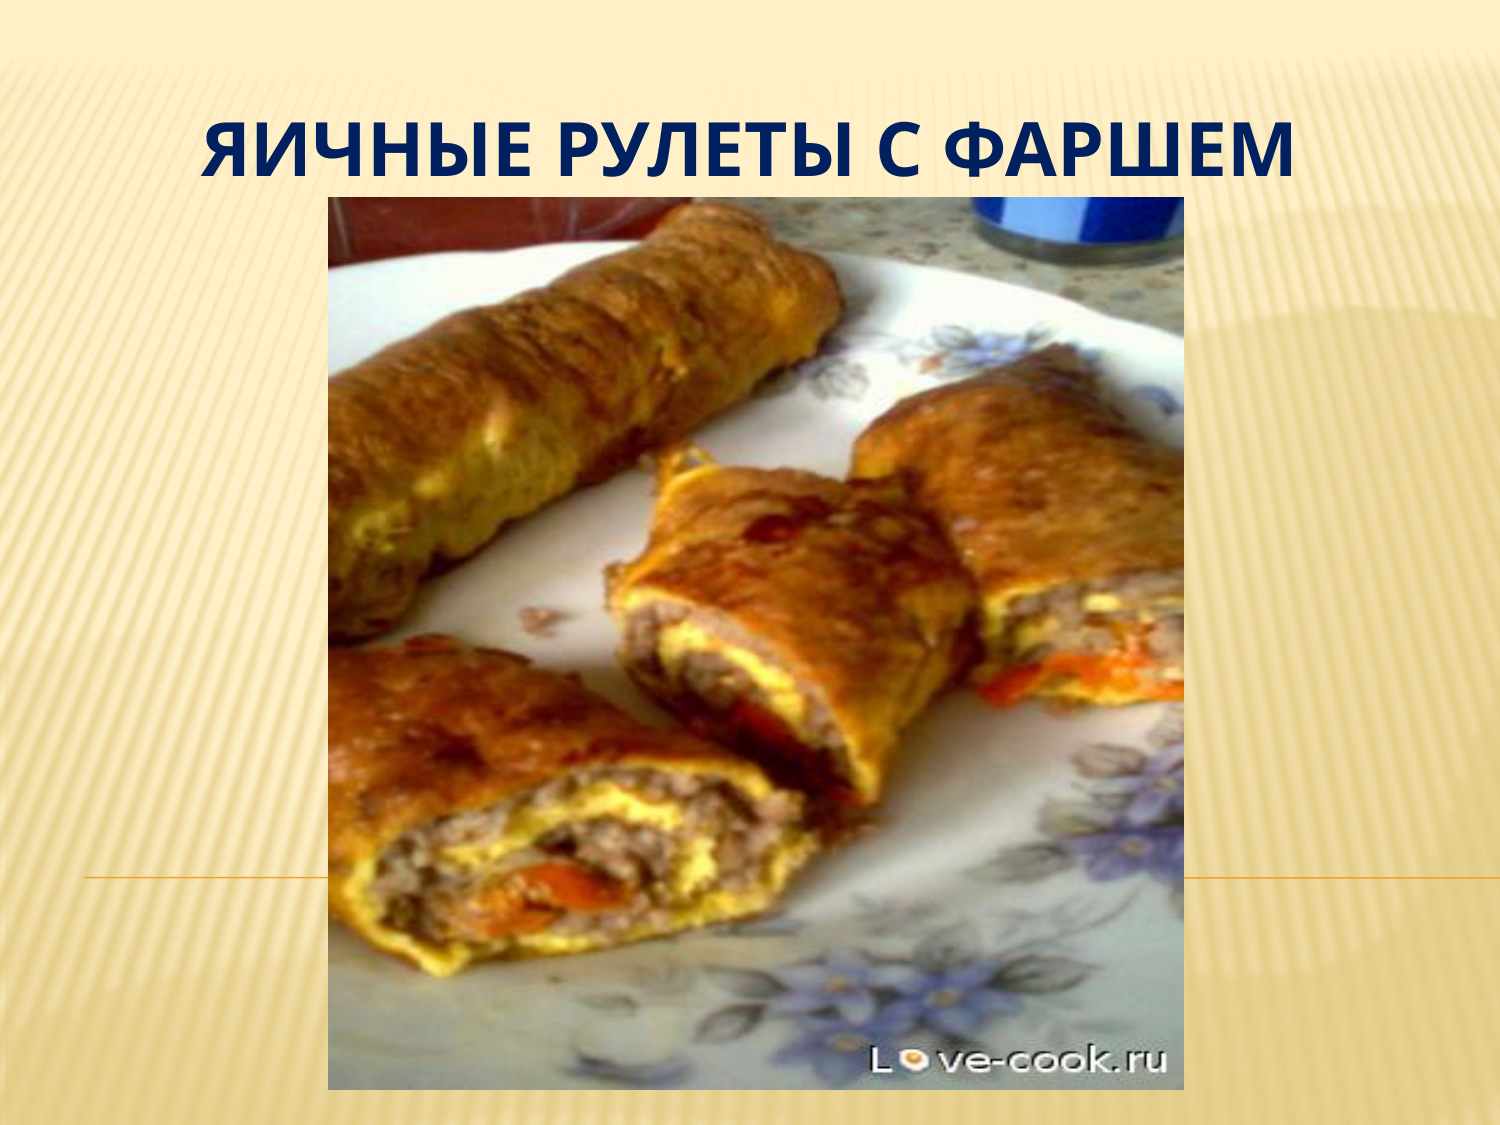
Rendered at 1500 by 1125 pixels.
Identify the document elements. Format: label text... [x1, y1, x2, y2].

title Яичные рулеты с фаршем [112, 93, 1388, 200]
picture [327, 197, 1184, 1091]
